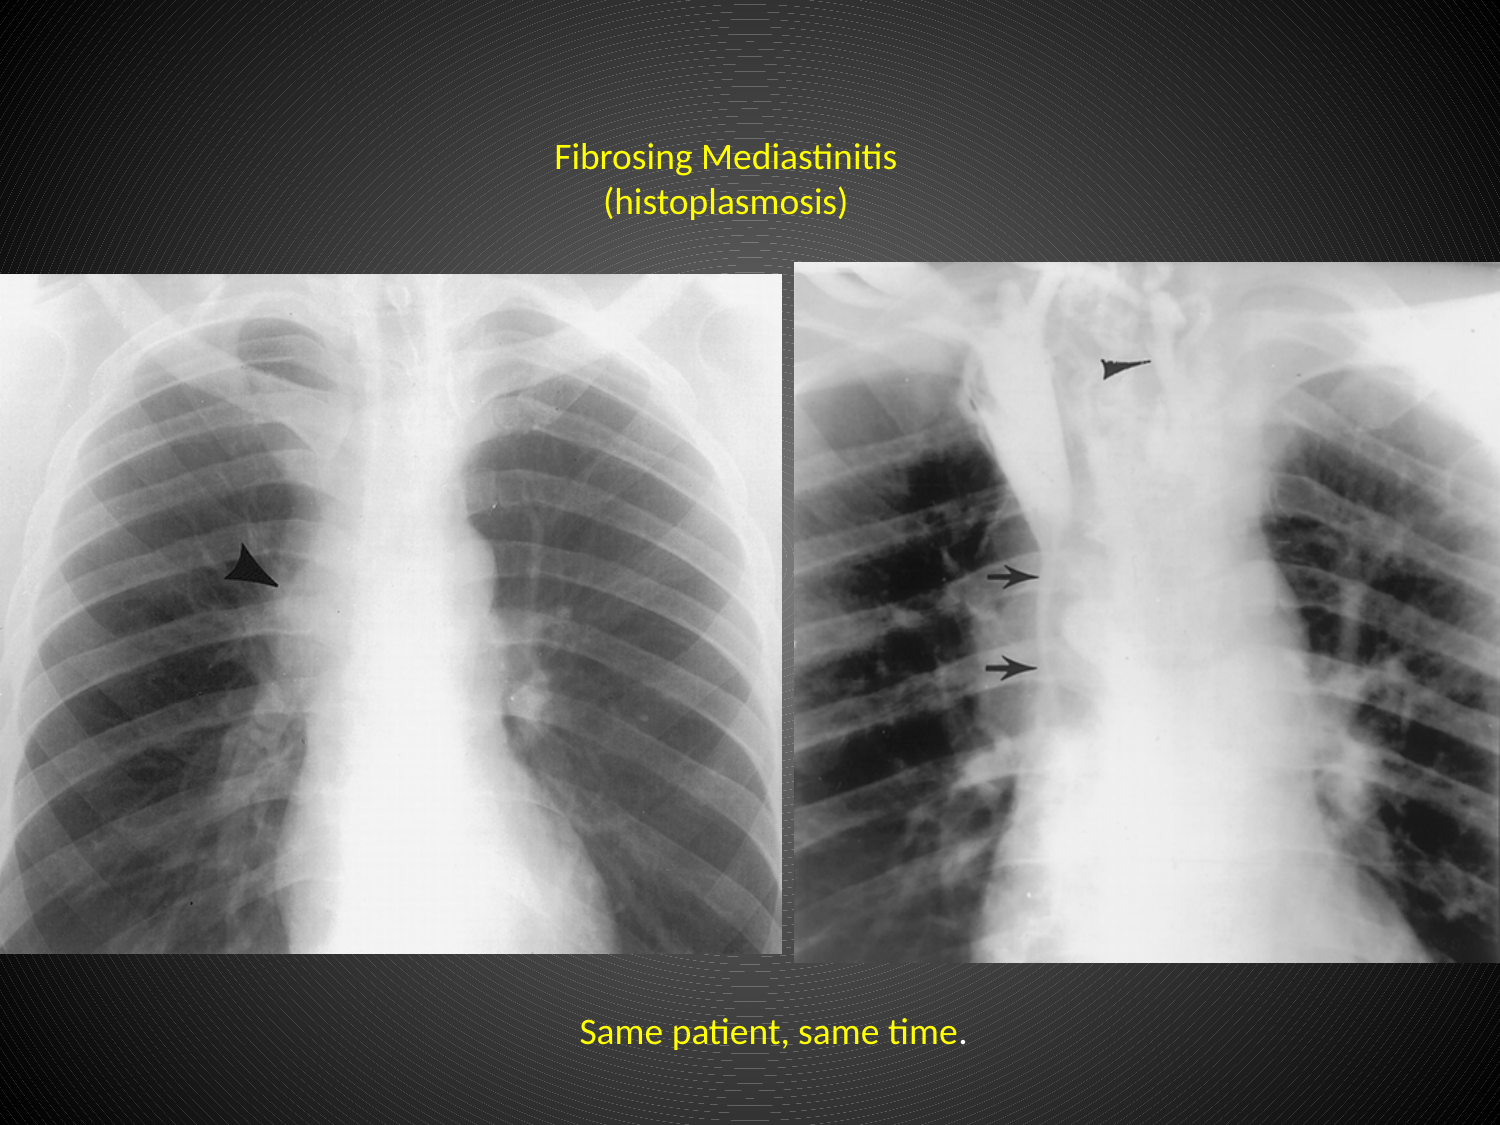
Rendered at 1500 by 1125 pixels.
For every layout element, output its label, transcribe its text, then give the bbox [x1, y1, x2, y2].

picture [0, 274, 782, 954]
text_box Fibrosing Mediastinitis (histoplasmosis) [539, 124, 913, 230]
picture [794, 262, 1500, 963]
text_box Same patient, same time. [564, 999, 983, 1060]
